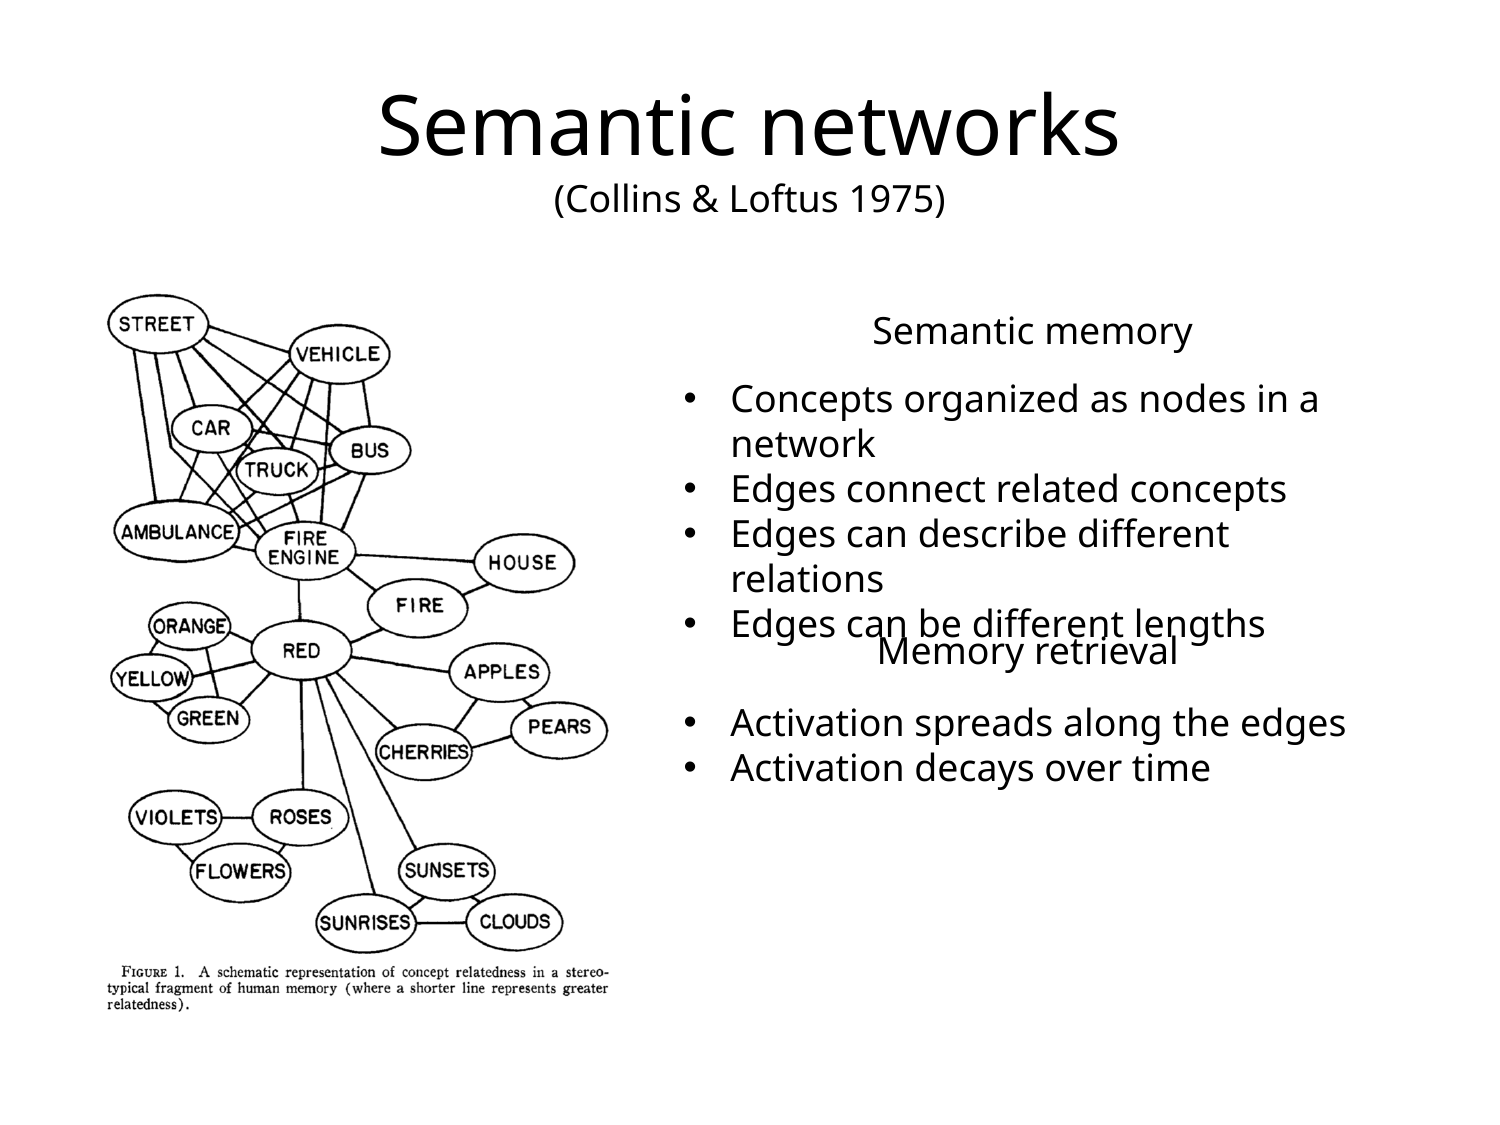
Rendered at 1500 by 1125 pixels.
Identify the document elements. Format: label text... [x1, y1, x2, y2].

text_box Semantic memory [857, 299, 1208, 360]
text_box Activation spreads along the edges Activation decays over time [668, 691, 1397, 797]
text_box Concepts organized as nodes in a network Edges connect related concepts Edges can describe different relations Edges can be different lengths [668, 367, 1397, 653]
text_box (Collins & Loftus 1975) [538, 167, 961, 228]
picture [70, 282, 631, 1018]
title Semantic networks [103, 59, 1397, 198]
text_box Memory retrieval [861, 619, 1194, 680]
